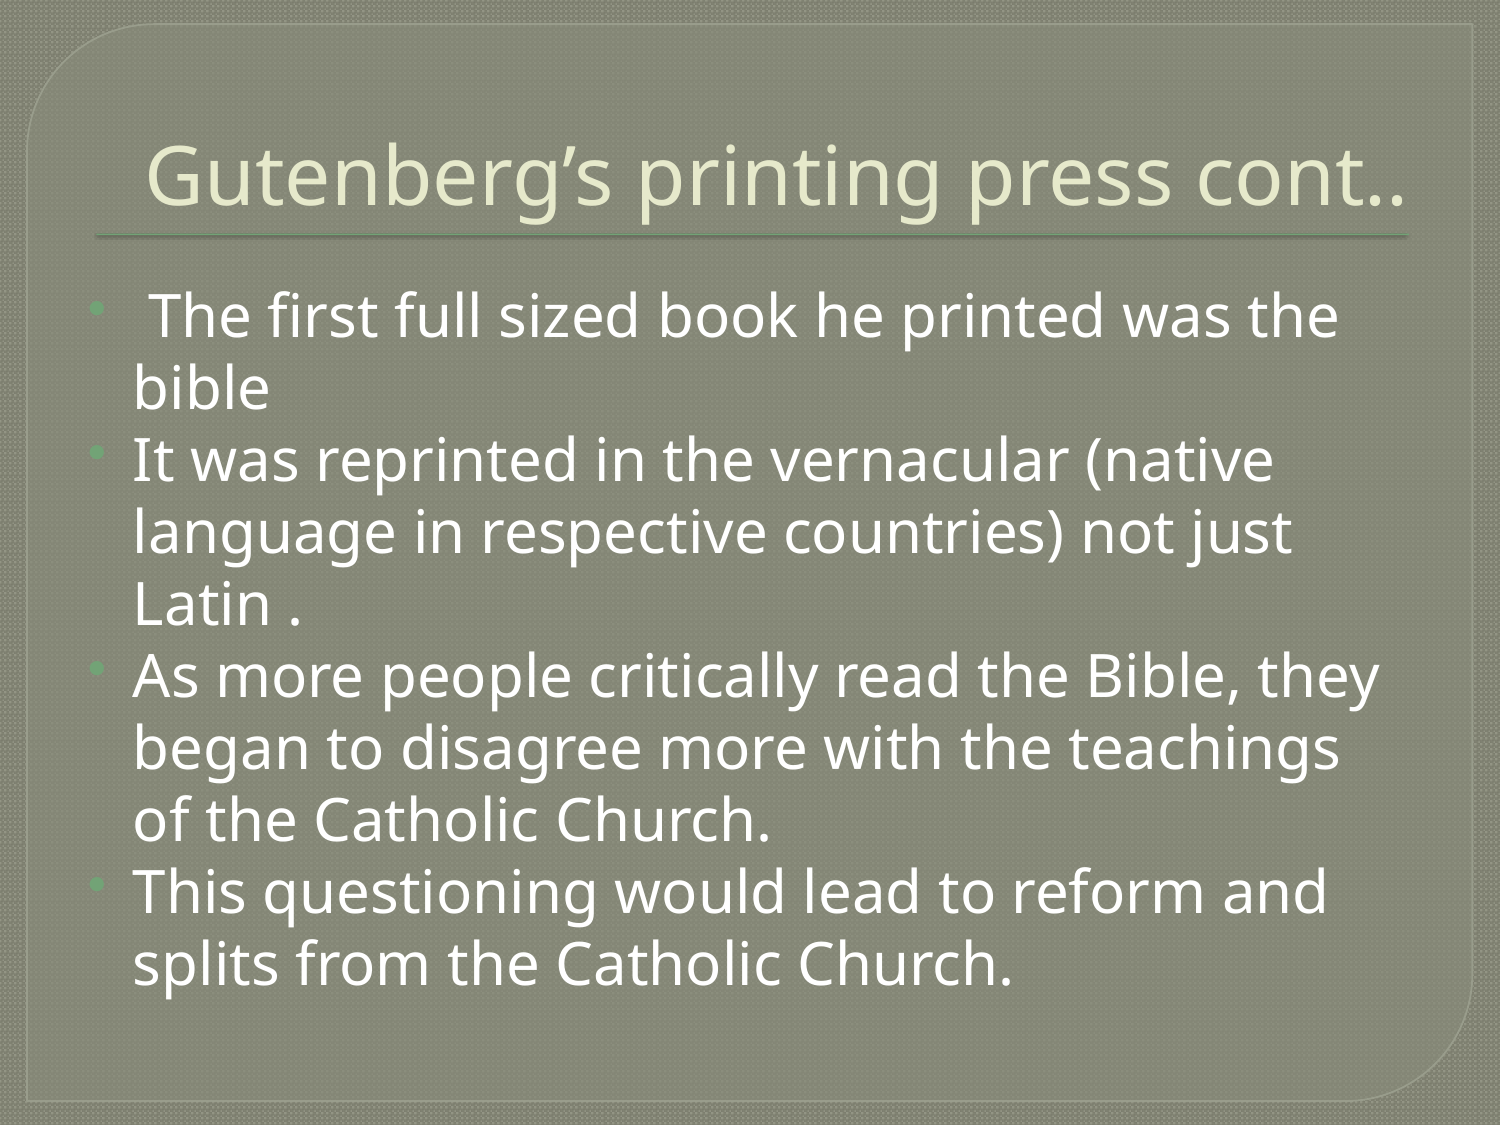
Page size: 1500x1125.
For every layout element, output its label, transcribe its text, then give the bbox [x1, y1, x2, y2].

list The first full sized book he printed was the bible It was reprinted in the vernacular (native language in respective countries) not just Latin . As more people critically read the Bible, they began to disagree more with the teachings of the Catholic Church. This questioning would lead to reform and splits from the Catholic Church. [75, 270, 1425, 1013]
title Gutenberg’s printing press cont.. [75, 41, 1425, 230]
